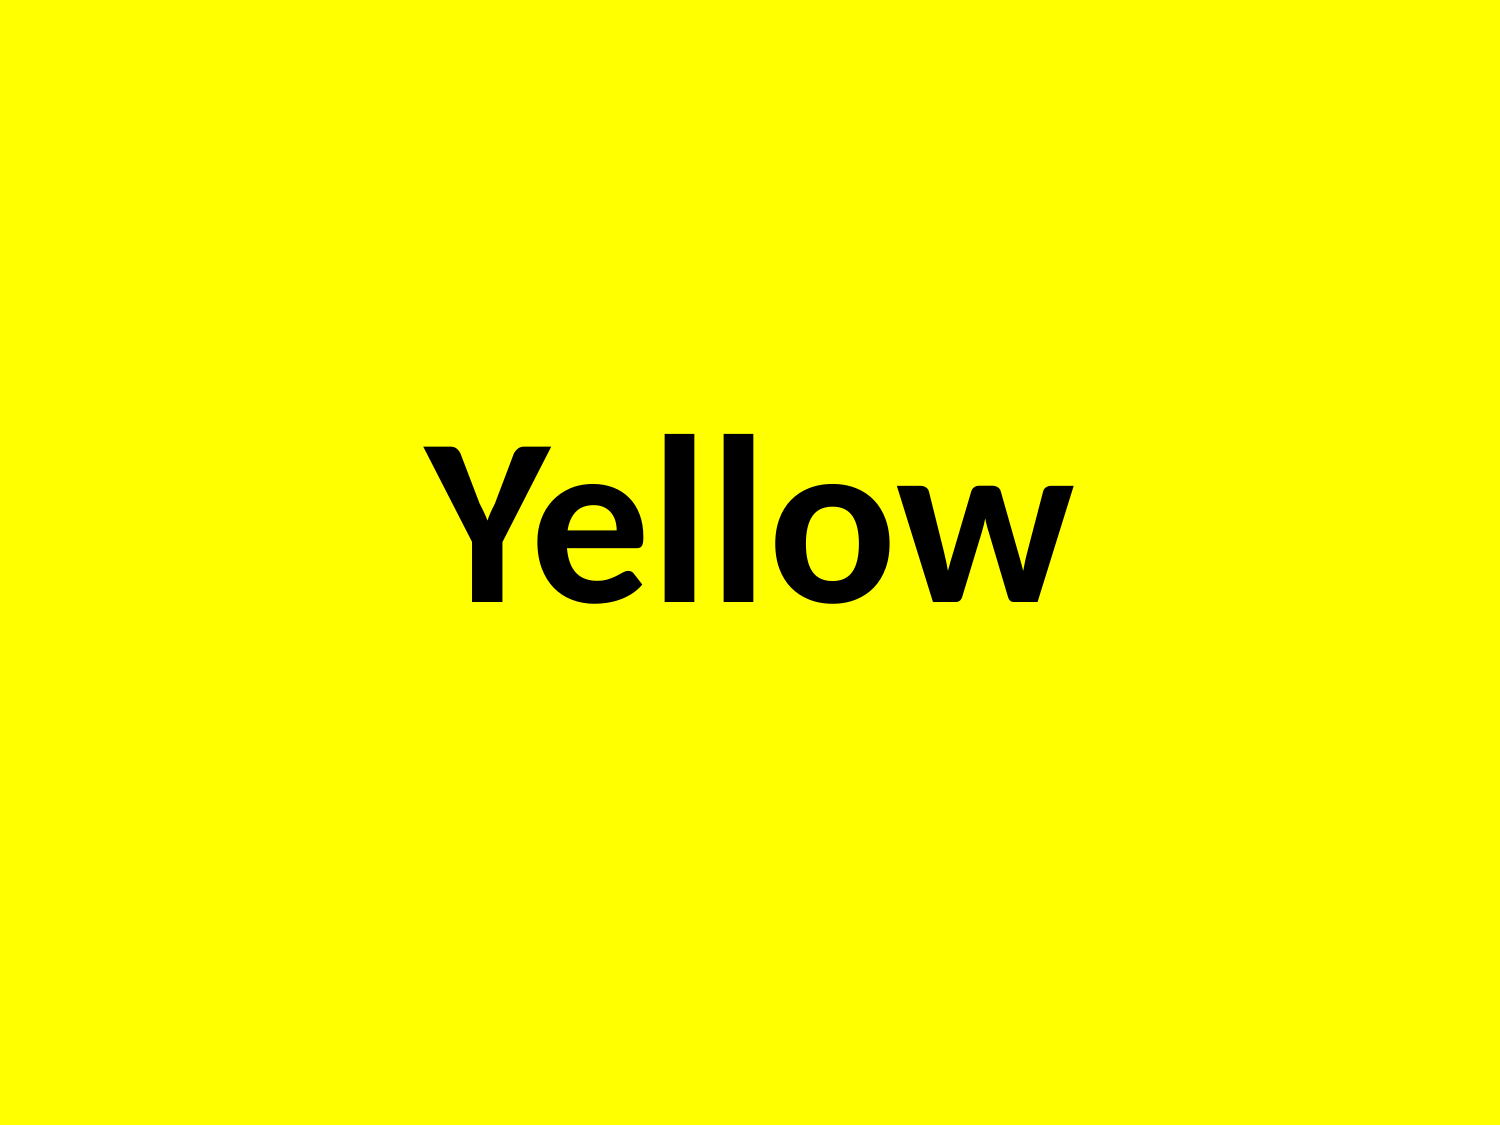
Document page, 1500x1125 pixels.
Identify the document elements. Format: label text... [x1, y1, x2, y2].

title Yellow [75, 412, 1425, 600]
